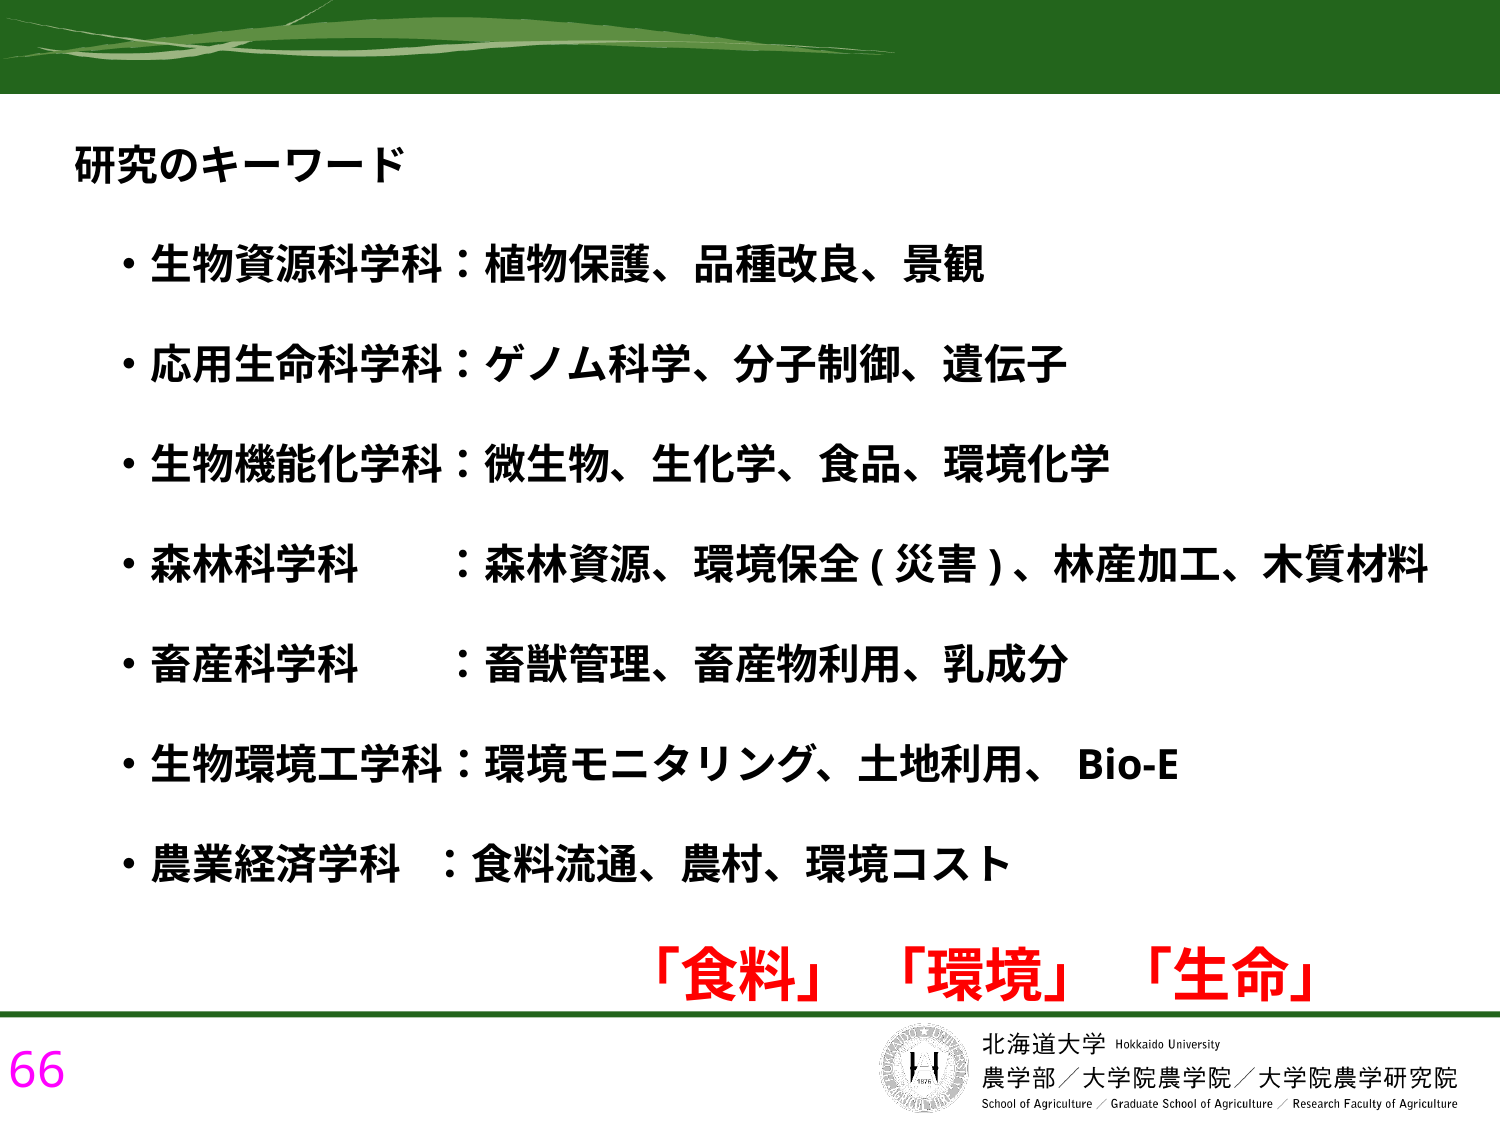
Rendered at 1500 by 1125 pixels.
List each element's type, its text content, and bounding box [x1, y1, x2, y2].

text_box ・生物資源科学科：植物保護、品種改良、景観 ・応用生命科学科：ゲノム科学、分子制御、遺伝子 ・生物機能化学科：微生物、生化学、食品、環境化学 ・森林科学科 ：森林資源、環境保全(災害)、林産加工、木質材料 ・畜産科学科 ：畜獣管理、畜産物利用、乳成分 ・生物環境工学科：環境モニタリング、土地利用、Bio-E ・農業経済学科 ：食料流通、農村、環境コスト 「食料」 「環境」 「生命」 [94, 230, 1483, 1016]
picture [879, 1023, 1472, 1114]
picture [3, 0, 895, 60]
text_box 研究のキーワード [59, 131, 459, 197]
slide_number 66 [0, 1030, 126, 1110]
